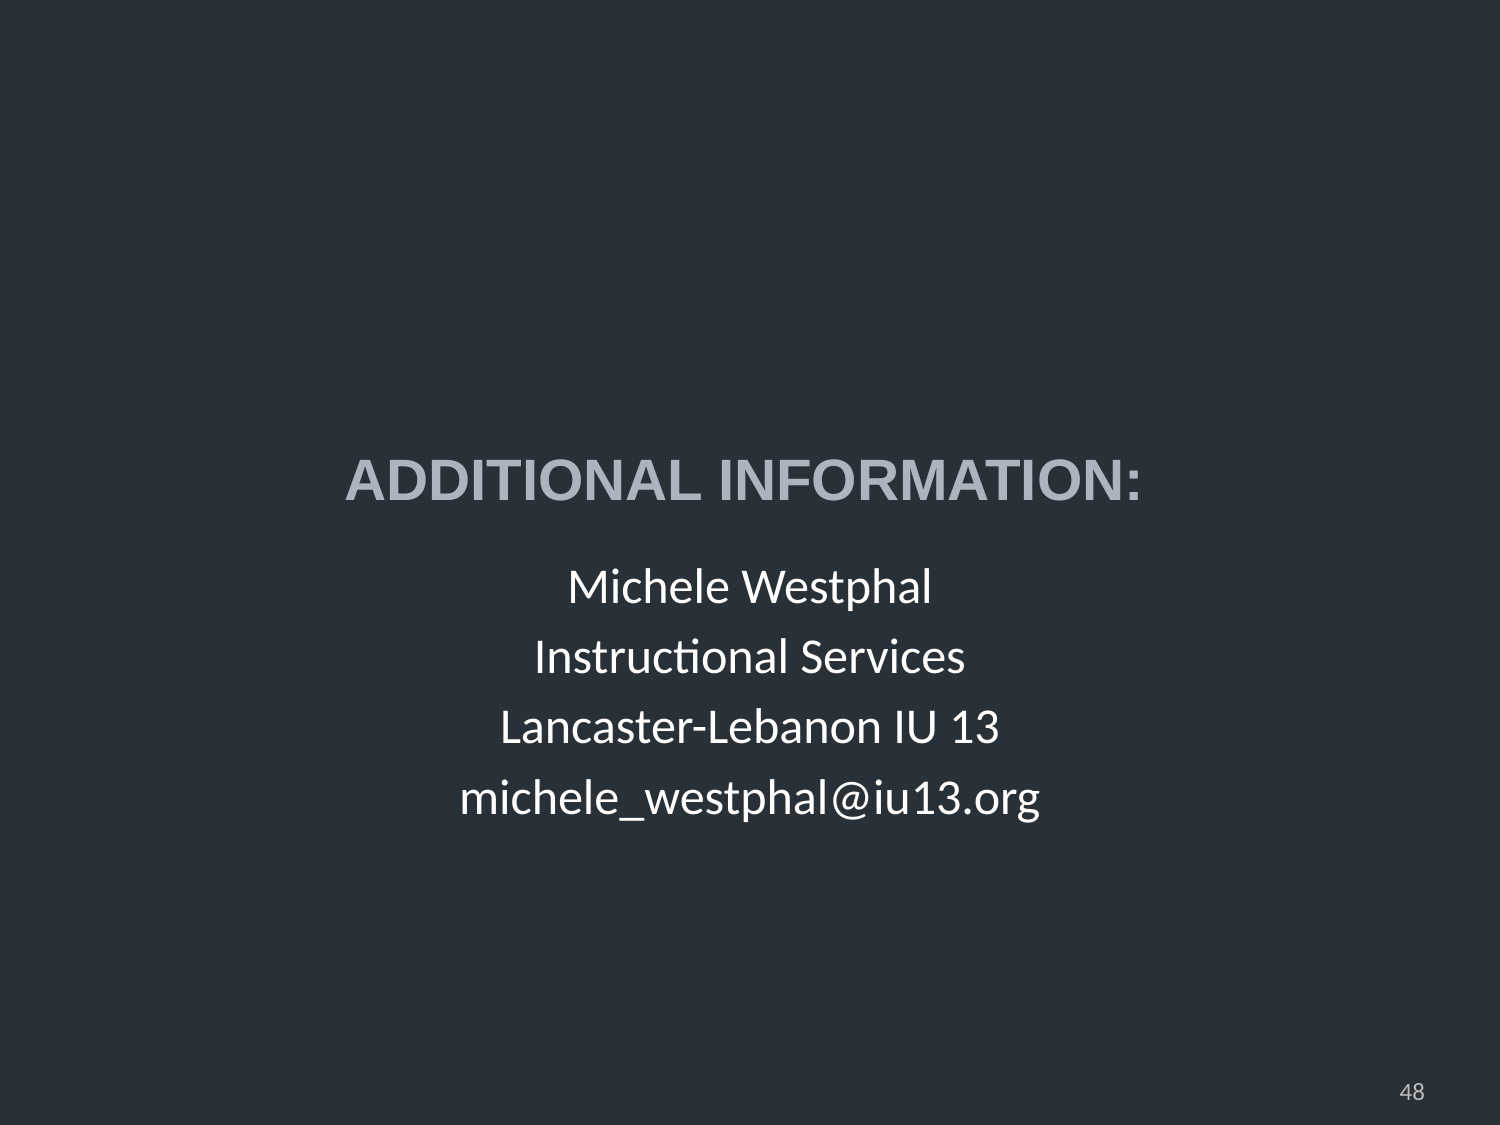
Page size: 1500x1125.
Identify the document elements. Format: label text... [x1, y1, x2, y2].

slide_number 48 [1299, 1052, 1425, 1113]
title Additional Information: [69, 224, 1420, 513]
subtitle Michele Westphal Instructional Services Lancaster-Lebanon IU 13 michele_westphal@iu13.org [225, 546, 1275, 834]
